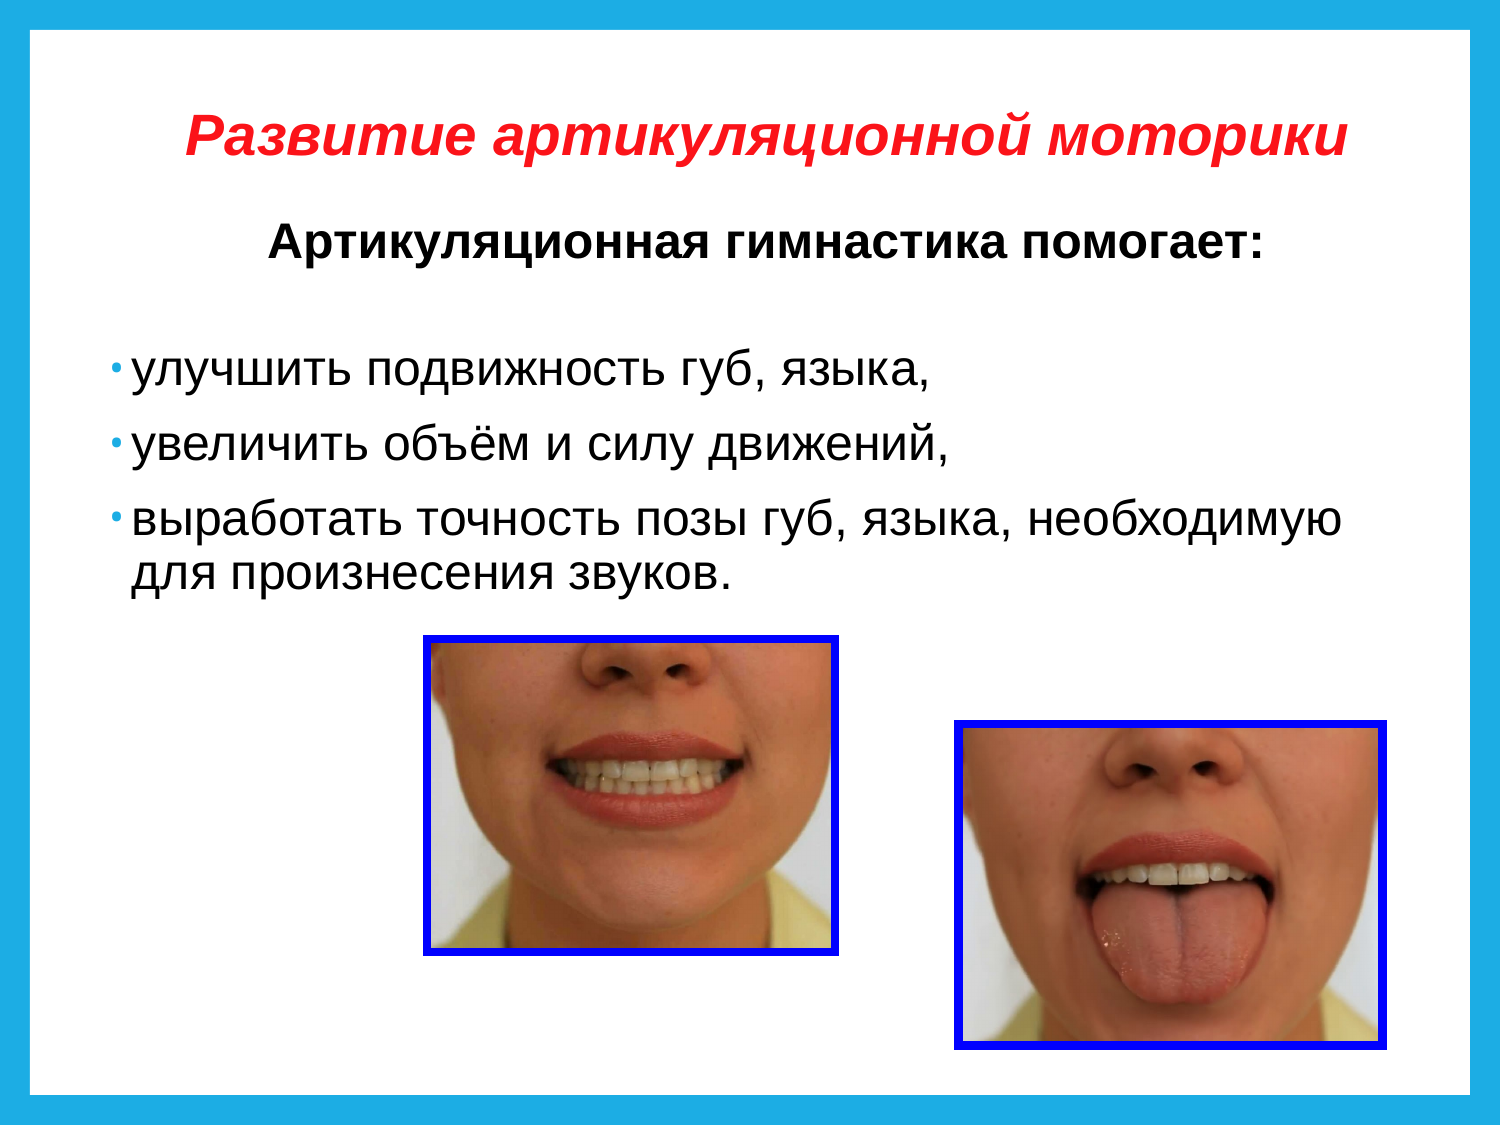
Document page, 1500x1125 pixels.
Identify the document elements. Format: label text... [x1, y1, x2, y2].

title Развитие артикуляционной моторики [92, 42, 1443, 231]
list Артикуляционная гимнастика помогает: улучшить подвижность губ, языка, увеличить объём и силу движений, выработать точность позы губ, языка, необходимую для произнесения звуков. [88, 208, 1439, 1029]
picture [962, 727, 1379, 1042]
picture [430, 642, 832, 949]
